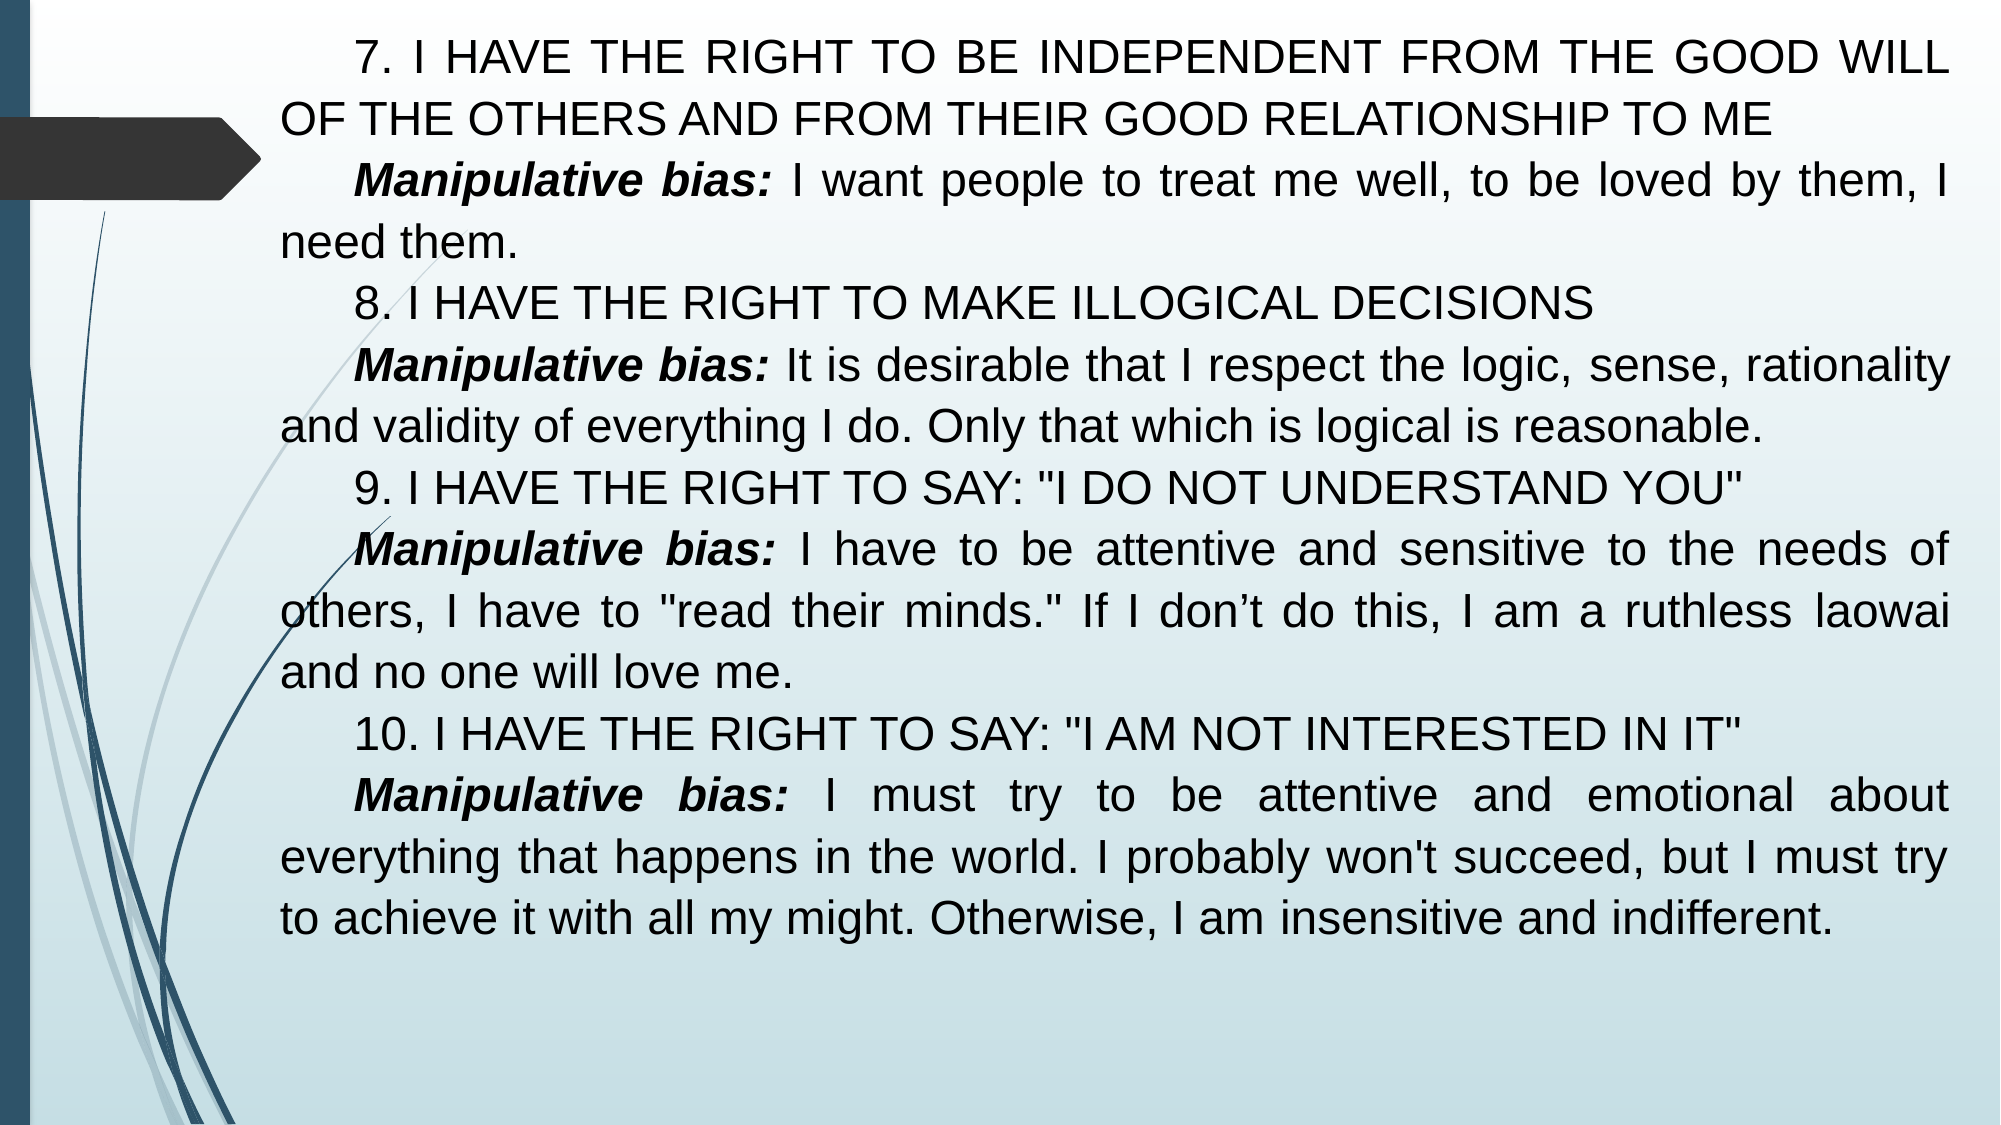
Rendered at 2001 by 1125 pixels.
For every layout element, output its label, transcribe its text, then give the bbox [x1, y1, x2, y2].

text_box 7. I HAVE THE RIGHT TO BE INDEPENDENT FROM THE GOOD WILL OF THE OTHERS AND FROM THEIR GOOD RELATIONSHIP TO ME Manipulative bias: I want people to treat me well, to be loved by them, I need them. 8. I HAVE THE RIGHT TO MAKE ILLOGICAL DECISIONS Manipulative bias: It is desirable that I respect the logic, sense, rationality and validity of everything I do. Only that which is logical is reasonable. 9. I HAVE THE RIGHT TO SAY: "I DO NOT UNDERSTAND YOU" Manipulative bias: I have to be attentive and sensitive to the needs of others, I have to "read their minds." If I don’t do this, I am a ruthless laowai and no one will love me. 10. I HAVE THE RIGHT TO SAY: "I AM NOT INTERESTED IN IT" Manipulative bias: I must try to be attentive and emotional about everything that happens in the world. I probably won't succeed, but I must try to achieve it with all my might. Otherwise, I am insensitive and indifferent. [265, 14, 1966, 952]
